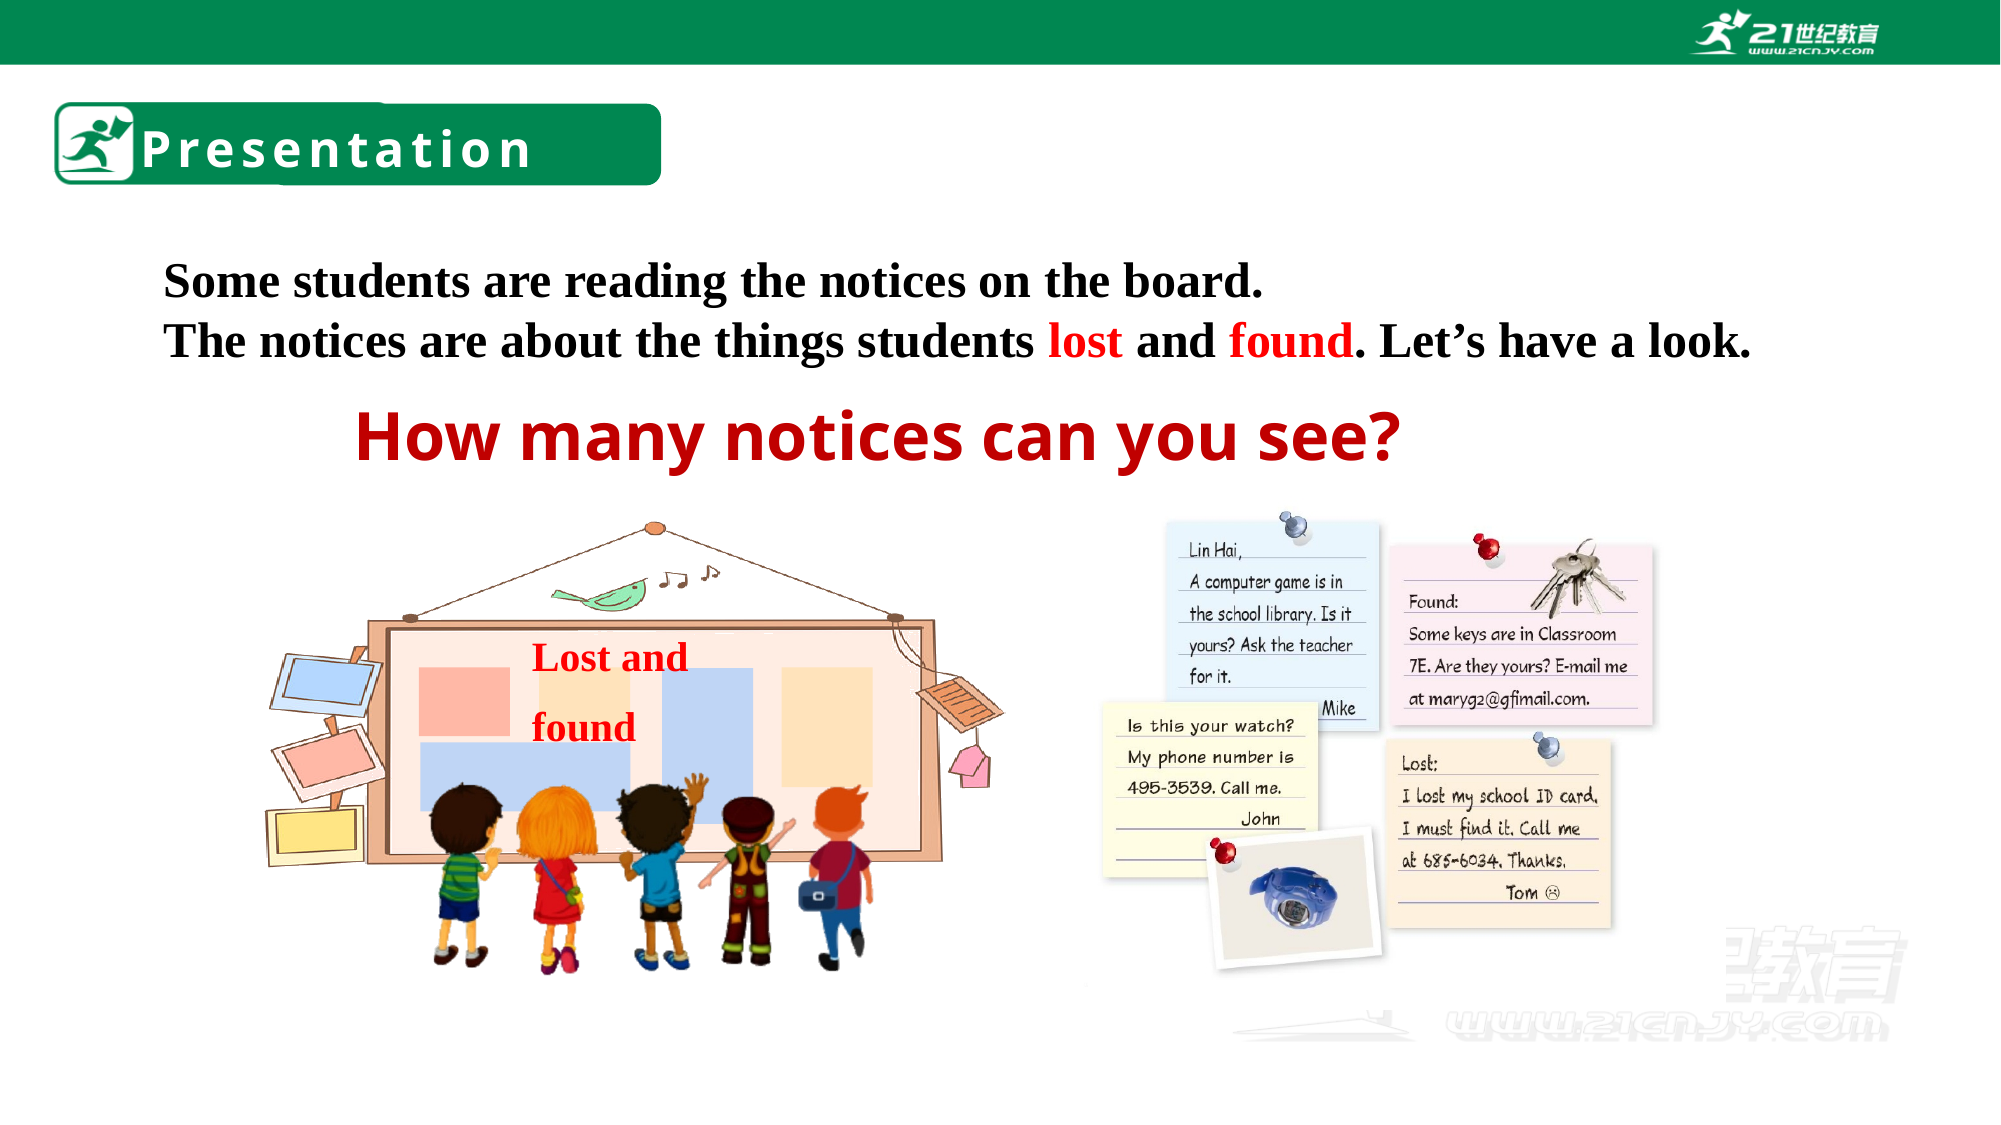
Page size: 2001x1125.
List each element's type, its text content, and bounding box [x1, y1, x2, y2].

text_box Some students are reading the notices on the board. The notices are about the things students lost and found. Let’s have a look. [149, 239, 1787, 375]
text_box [256, 515, 1022, 1010]
title Presentation [125, 89, 691, 206]
picture [0, 0, 2001, 1125]
text_box How many notices can you see? [338, 386, 1452, 482]
